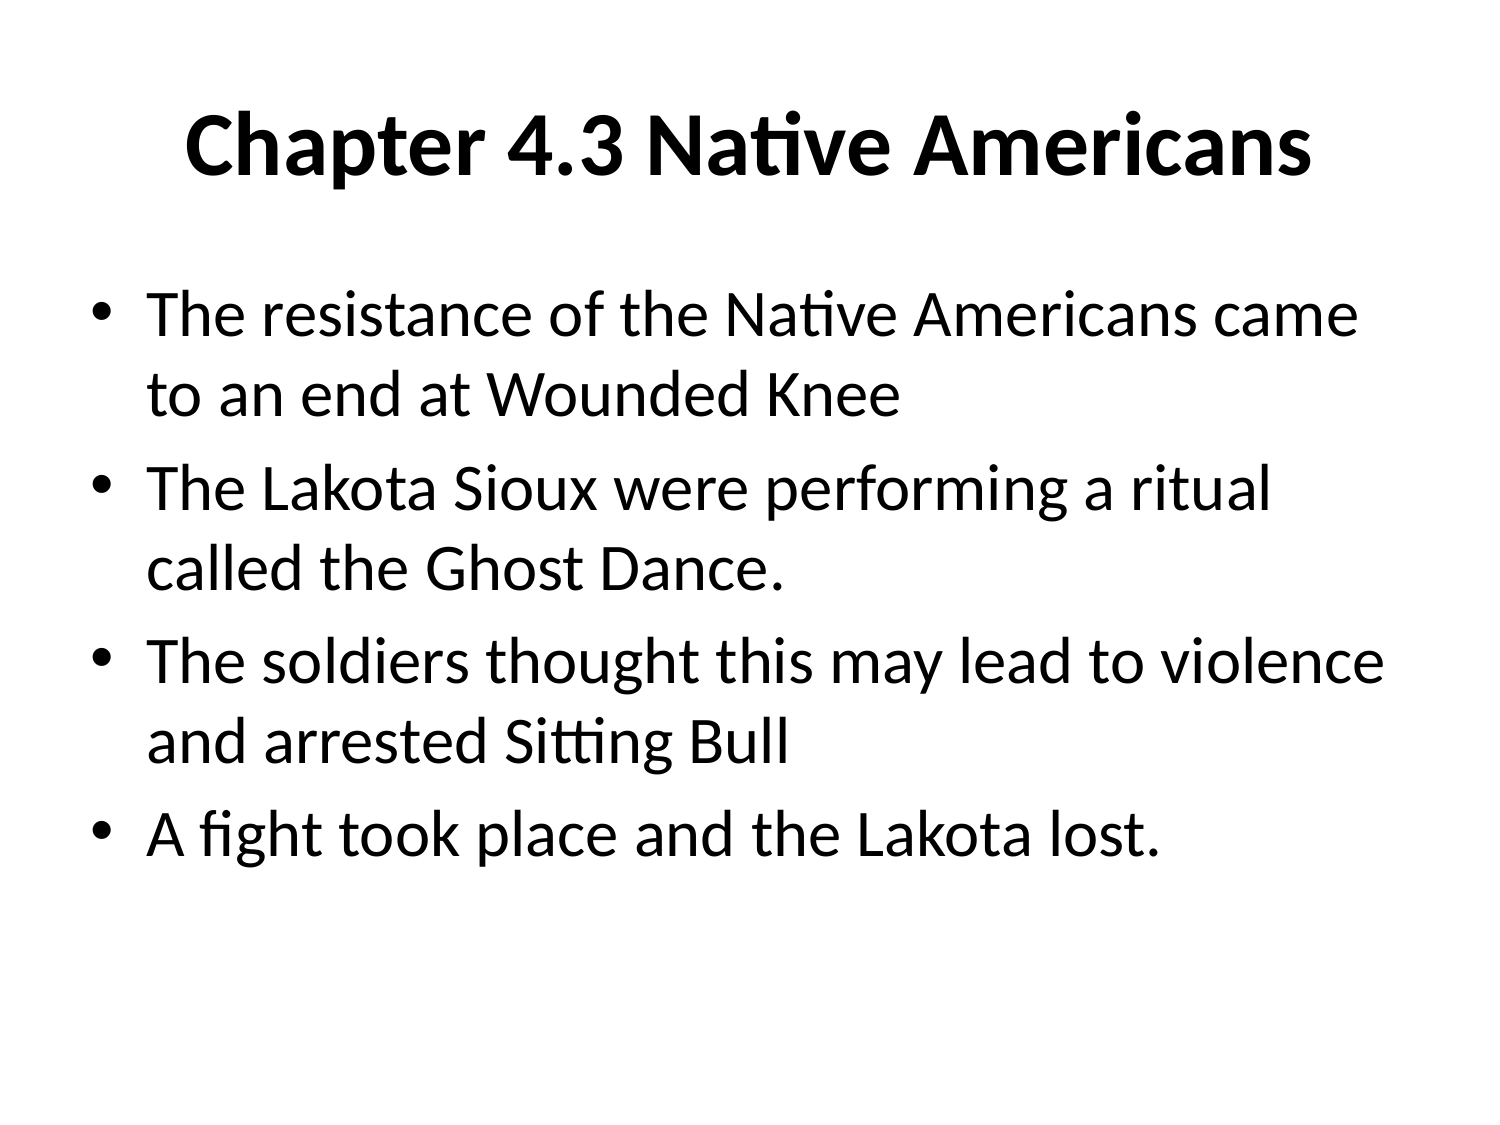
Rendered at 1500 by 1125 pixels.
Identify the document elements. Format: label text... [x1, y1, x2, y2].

list The resistance of the Native Americans came to an end at Wounded Knee The Lakota Sioux were performing a ritual called the Ghost Dance. The soldiers thought this may lead to violence and arrested Sitting Bull A fight took place and the Lakota lost. [75, 262, 1425, 1005]
title Chapter 4.3 Native Americans [75, 45, 1425, 233]
